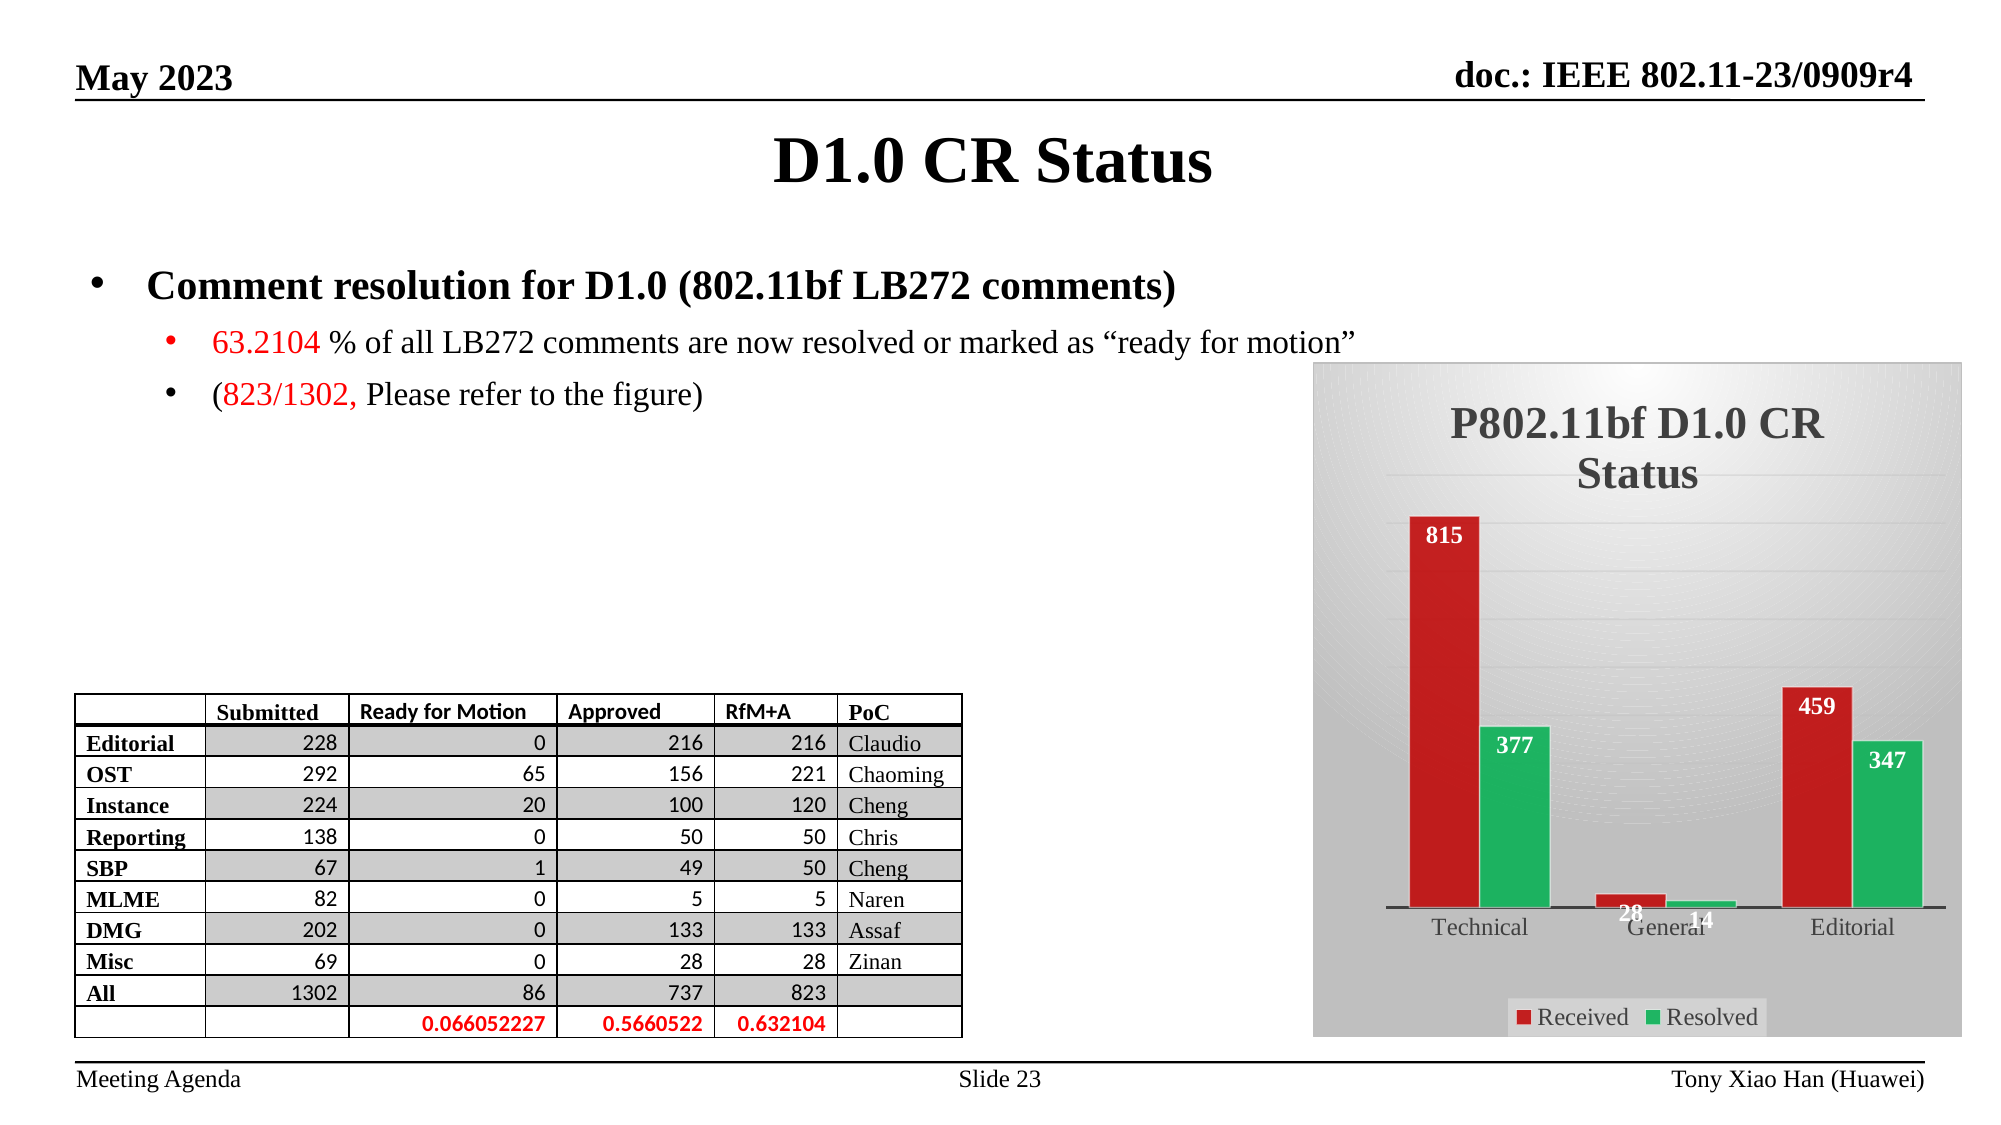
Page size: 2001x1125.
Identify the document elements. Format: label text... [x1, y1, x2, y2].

table_cell 65 [350, 757, 556, 787]
table_cell Zinan [838, 945, 961, 974]
table_cell 138 [206, 820, 348, 849]
table_cell 50 [715, 851, 837, 880]
table_cell SBP [76, 851, 205, 880]
table_cell 0 [350, 727, 556, 755]
table_cell Cheng [838, 851, 961, 880]
table_cell 50 [558, 820, 714, 849]
table_cell [838, 1007, 961, 1037]
table_cell All [76, 976, 205, 1005]
table_cell 156 [558, 757, 714, 787]
table_cell 0 [350, 820, 556, 849]
table_cell Instance [76, 788, 205, 818]
table_cell 0 [350, 945, 556, 974]
table_cell 133 [715, 913, 837, 943]
table_cell 49 [558, 851, 714, 880]
table_cell 0.5660522 [558, 1007, 714, 1037]
table_cell 69 [206, 945, 348, 974]
table_cell 224 [206, 788, 348, 818]
table_cell 28 [715, 945, 837, 974]
table_cell 120 [715, 788, 837, 818]
table_header Approved [558, 695, 714, 723]
table_cell 221 [715, 757, 837, 787]
table_cell 82 [206, 882, 348, 912]
table_cell 737 [558, 976, 714, 1005]
table_cell Cheng [838, 788, 961, 818]
table_cell Chaoming [838, 757, 961, 787]
table_cell 1302 [206, 976, 348, 1005]
table_cell 202 [206, 913, 348, 943]
table_cell 20 [350, 788, 556, 818]
table_cell 1 [350, 851, 556, 880]
table_cell Assaf [838, 913, 961, 943]
table_cell Naren [838, 882, 961, 912]
table_cell 216 [558, 727, 714, 755]
table_header Ready for Motion [350, 695, 556, 723]
table_cell [206, 1007, 348, 1037]
table_cell Chris [838, 820, 961, 849]
table_cell DMG [76, 913, 205, 943]
table_cell Misc [76, 945, 205, 974]
table_header Submitted [206, 695, 348, 723]
table_cell OST [76, 757, 205, 787]
table_cell 228 [206, 727, 348, 755]
table_cell 100 [558, 788, 714, 818]
table_header PoC [838, 695, 961, 723]
table_cell MLME [76, 882, 205, 912]
chart [1312, 362, 1963, 1038]
table_header [76, 695, 205, 723]
table_cell 823 [715, 976, 837, 1005]
table_cell 5 [558, 882, 714, 912]
title D1.0 CR Status [75, 112, 1913, 200]
table_cell 216 [715, 727, 837, 755]
list Comment resolution for D1.0 (802.11bf LB272 comments) 63.2104 % of all LB272 comments are now resolved or marked as “ready for motion” (823/1302, Please refer to the figure) [75, 249, 1425, 938]
table_cell 86 [350, 976, 556, 1005]
table_header RfM+A [715, 695, 837, 723]
table_cell [76, 1007, 205, 1037]
table_cell 0 [350, 882, 556, 912]
table_cell Editorial [76, 727, 205, 755]
table_cell 67 [206, 851, 348, 880]
table_cell Claudio [838, 727, 961, 755]
table_cell 5 [715, 882, 837, 912]
table_cell 133 [558, 913, 714, 943]
table_cell 292 [206, 757, 348, 787]
table_cell 50 [715, 820, 837, 849]
table_cell 0 [350, 913, 556, 943]
table_cell 0.632104 [715, 1007, 837, 1037]
table_cell Reporting [76, 820, 205, 849]
table_cell 0.066052227 [350, 1007, 556, 1037]
table_cell [838, 976, 961, 1005]
table_cell 28 [558, 945, 714, 974]
